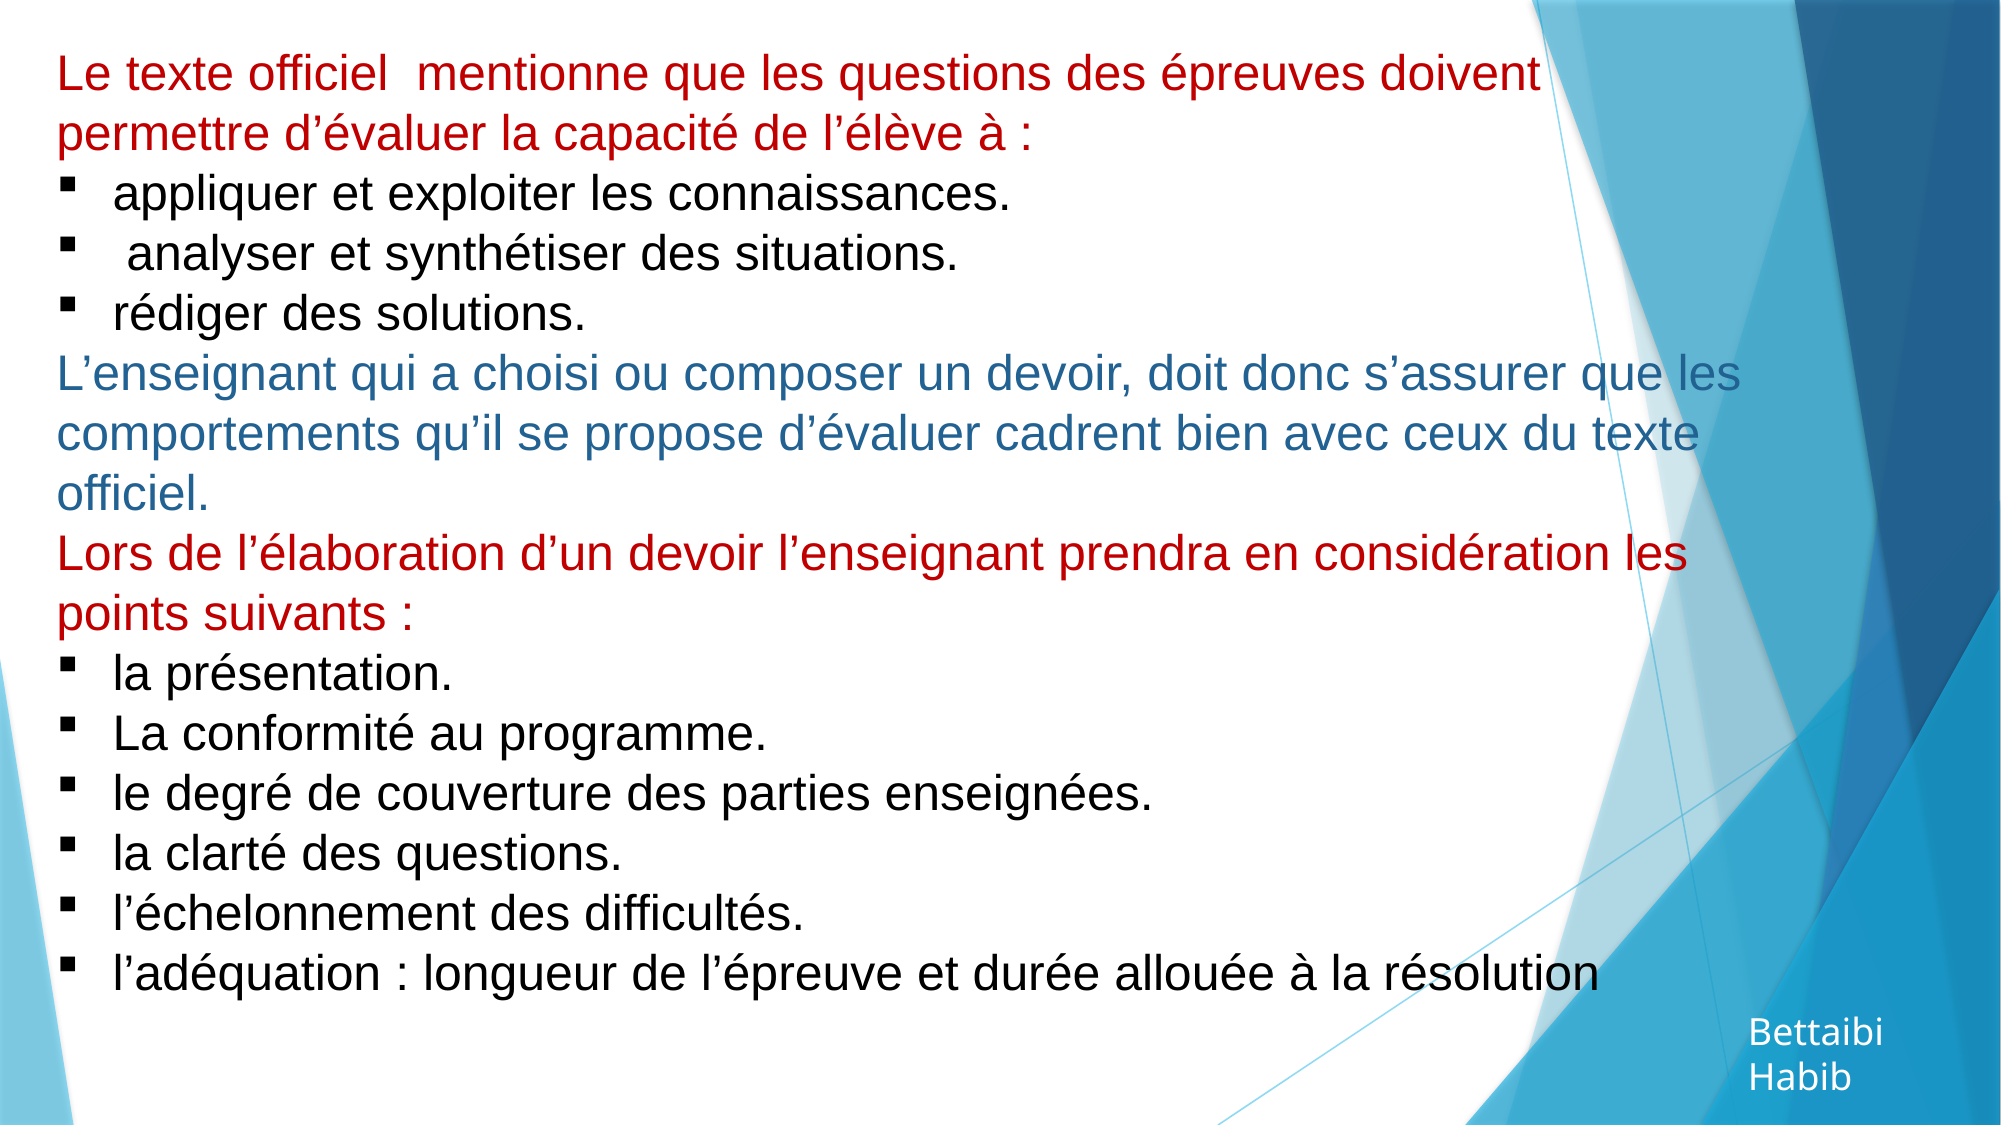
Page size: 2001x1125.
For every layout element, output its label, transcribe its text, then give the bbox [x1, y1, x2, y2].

footer Bettaibi Habib [1767, 1022, 2000, 1083]
text_box Le texte officiel mentionne que les questions des épreuves doivent permettre d’évaluer la capacité de l’élève à : appliquer et exploiter les connaissances. analyser et synthétiser des situations. rédiger des solutions. L’enseignant qui a choisi ou composer un devoir, doit donc s’assurer que les comportements qu’il se propose d’évaluer cadrent bien avec ceux du texte officiel. Lors de l’élaboration d’un devoir l’enseignant prendra en considération les points suivants : la présentation. La conformité au programme. le degré de couverture des parties enseignées. la clarté des questions. l’échelonnement des difficultés. l’adéquation : longueur de l’épreuve et durée allouée à la résolution [41, 32, 1767, 1098]
